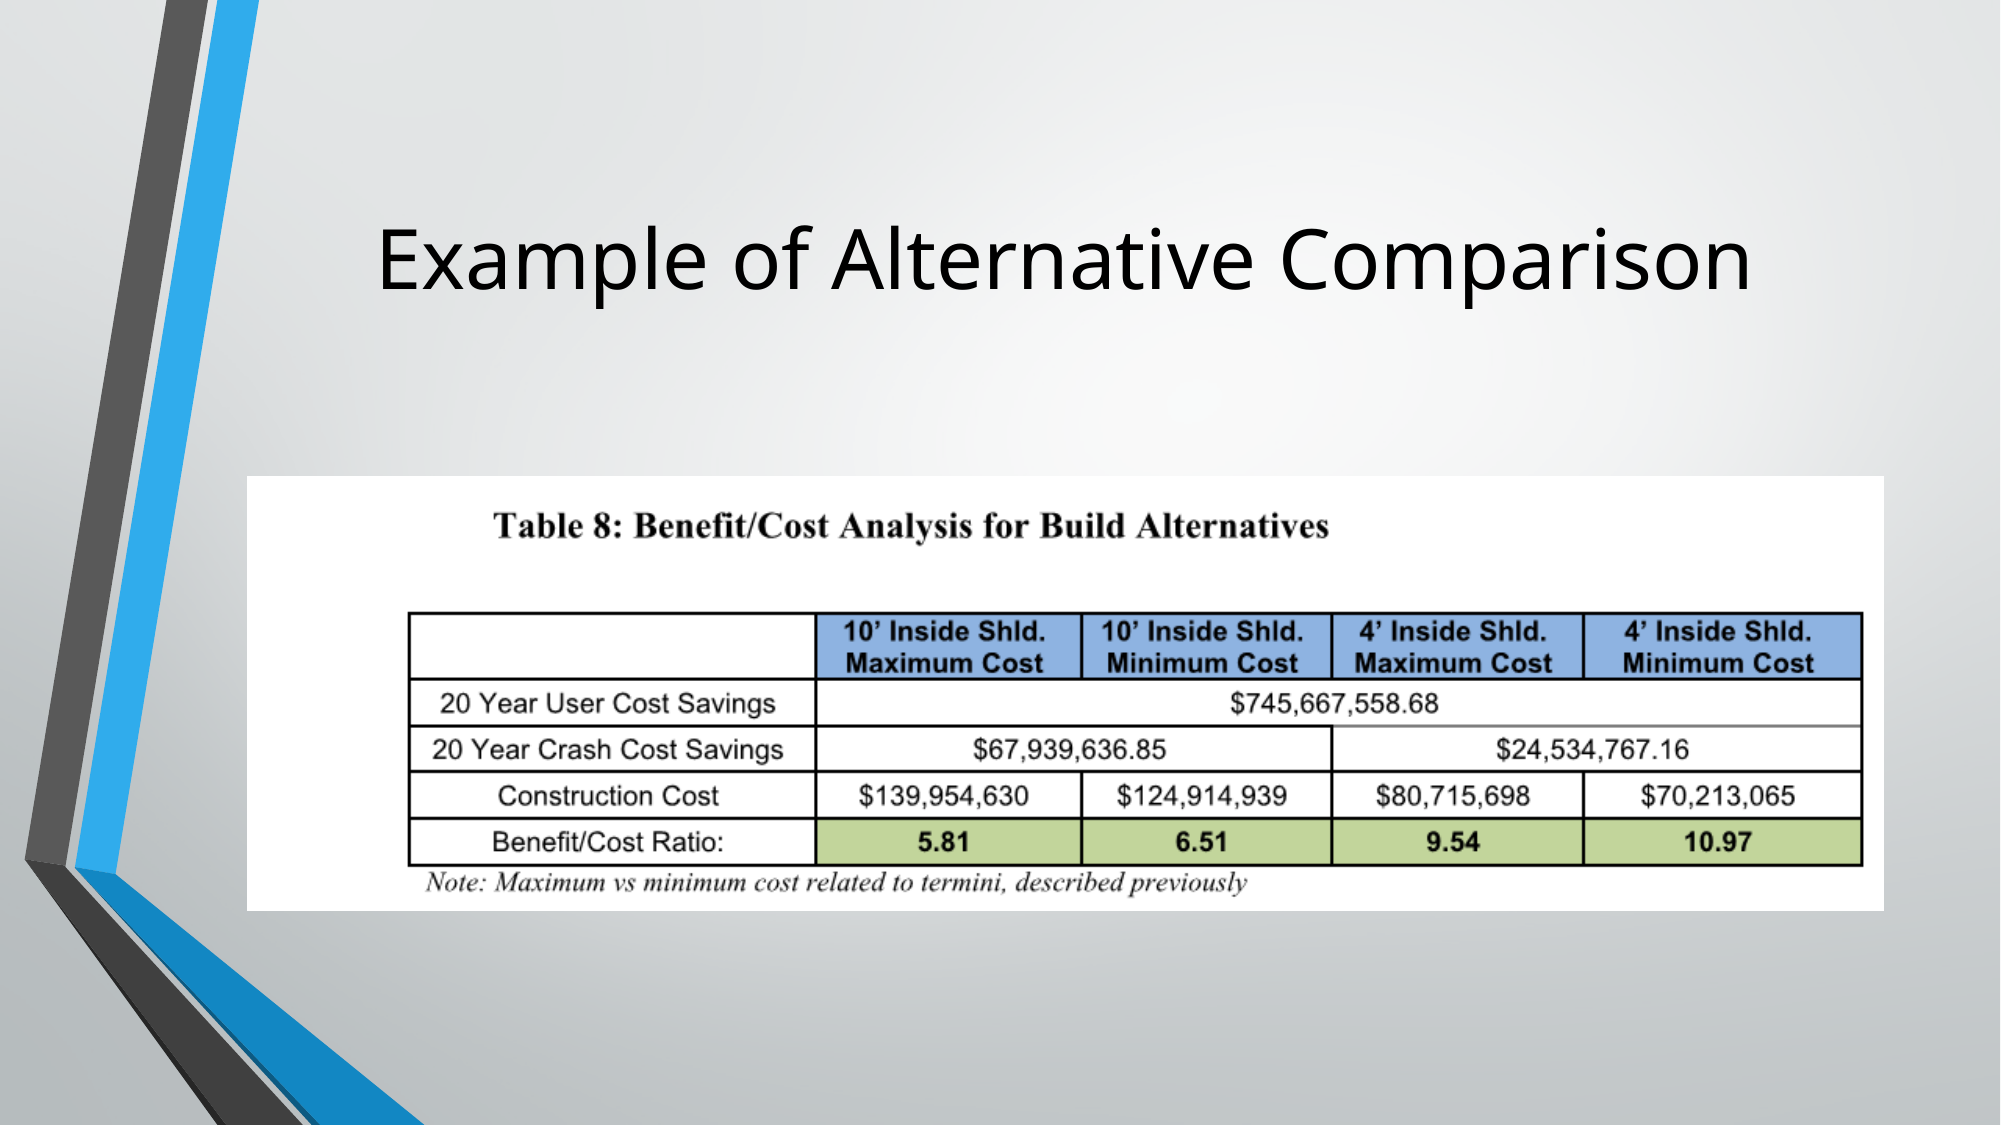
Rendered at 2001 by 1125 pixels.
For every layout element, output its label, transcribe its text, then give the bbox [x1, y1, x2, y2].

title Example of Alternative Comparison [243, 112, 1887, 400]
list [247, 476, 1884, 912]
